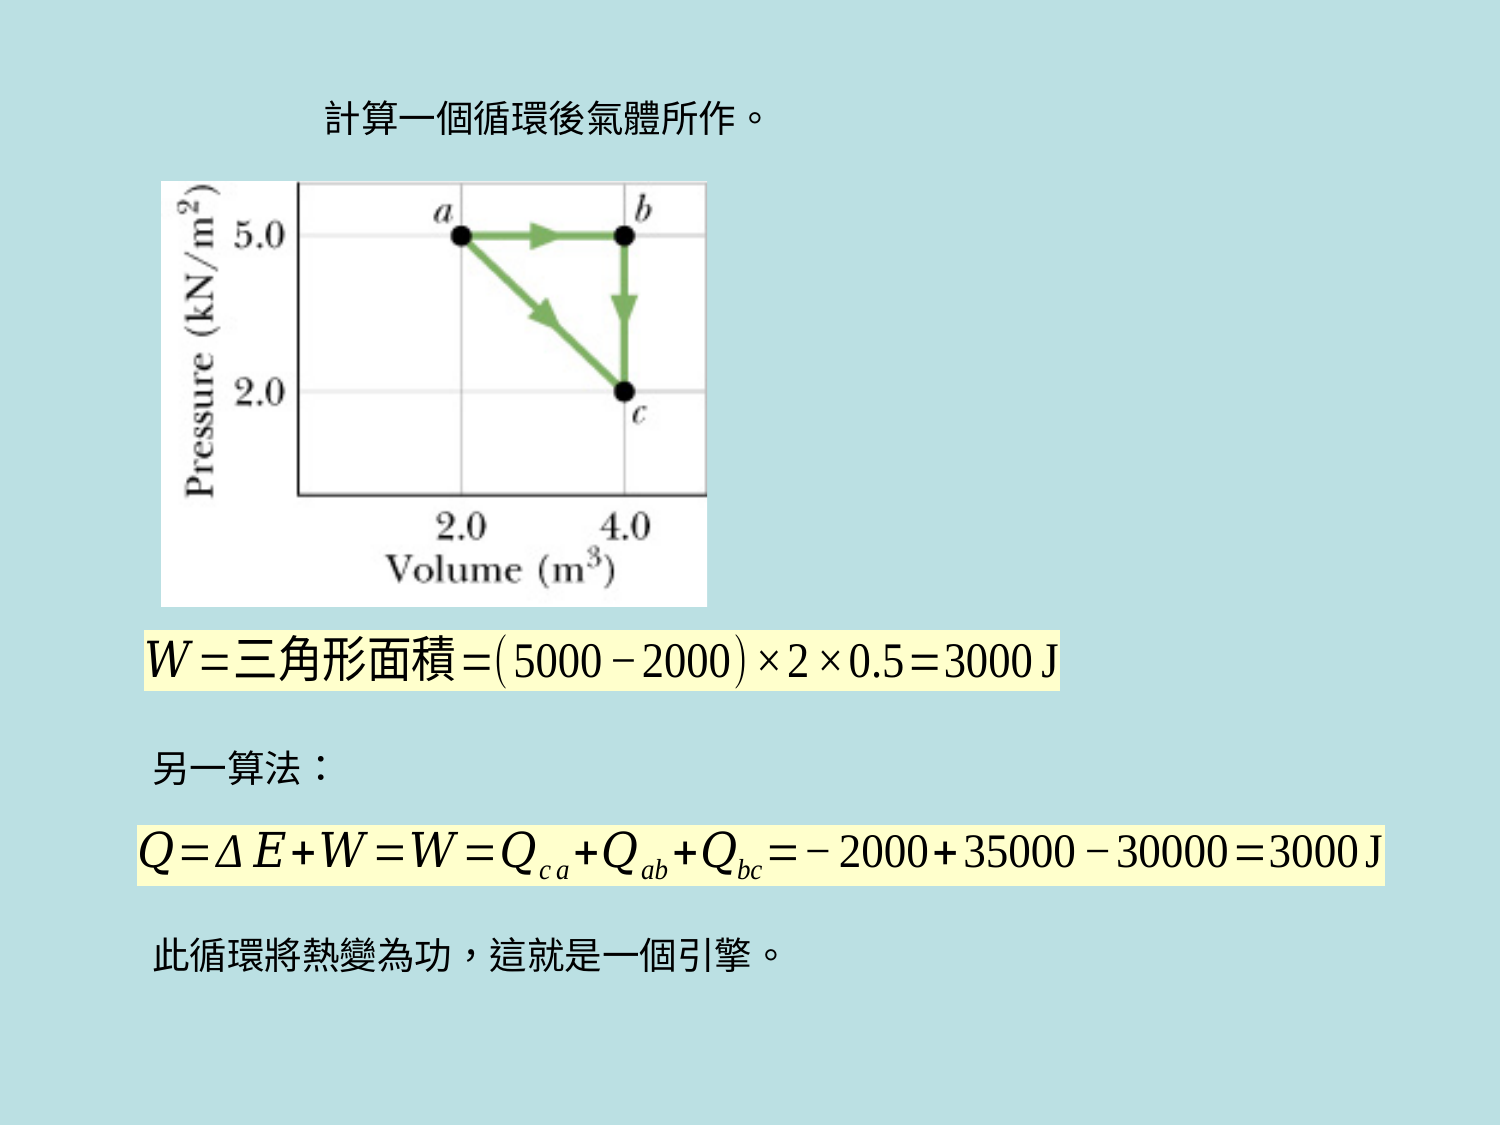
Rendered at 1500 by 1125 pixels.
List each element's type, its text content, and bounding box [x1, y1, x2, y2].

text_box 另一算法： [137, 737, 929, 798]
picture [160, 181, 708, 608]
